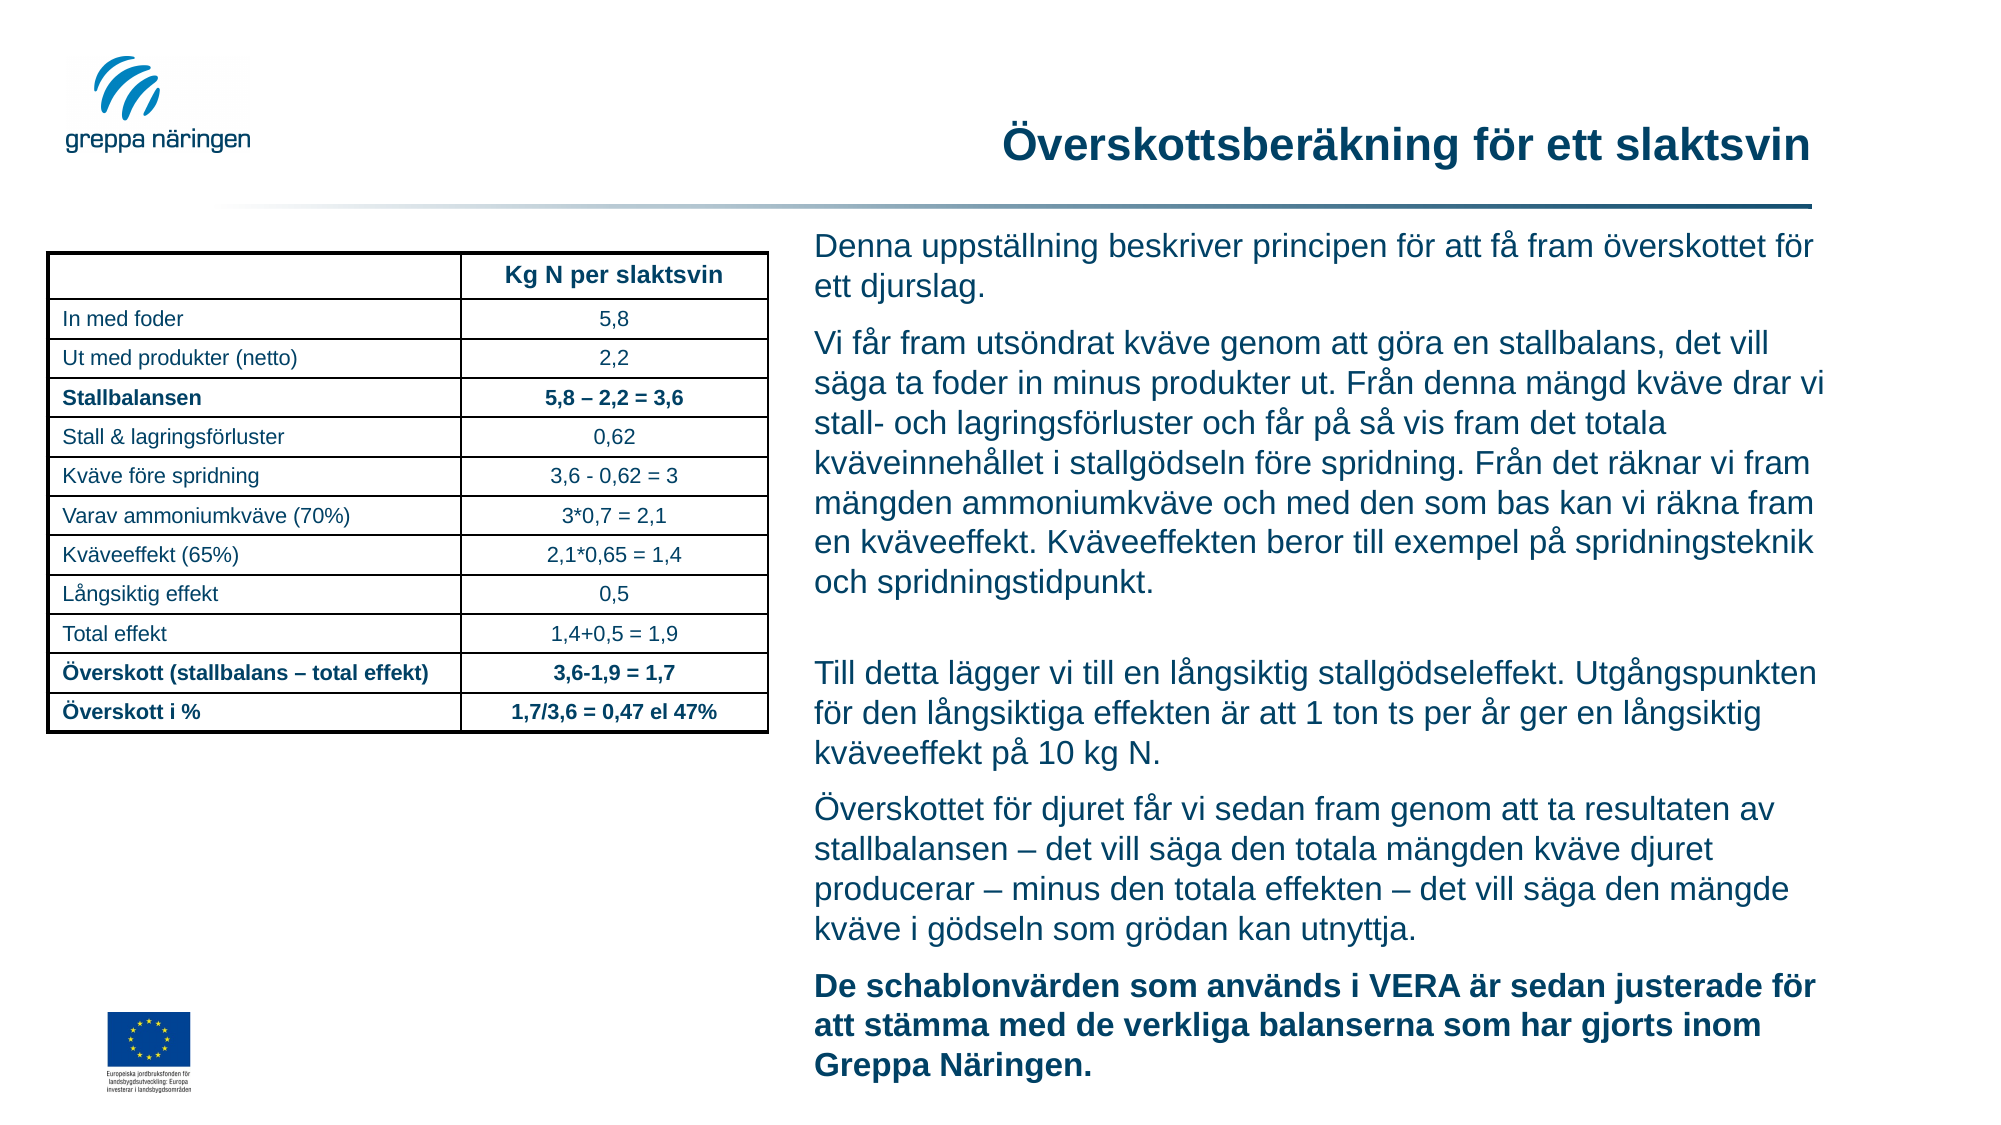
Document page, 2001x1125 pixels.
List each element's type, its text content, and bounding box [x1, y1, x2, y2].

text_box Denna uppställning beskriver principen för att få fram överskottet för ett djurslag. Vi får fram utsöndrat kväve genom att göra en stallbalans, det vill säga ta foder in minus produkter ut. Från denna mängd kväve drar vi stall- och lagringsförluster och får på så vis fram det totala kväveinnehållet i stallgödseln före spridning. Från det räknar vi fram mängden ammoniumkväve och med den som bas kan vi räkna fram en kväveeffekt. Kväveeffekten beror till exempel på spridningsteknik och spridningstidpunkt. [799, 217, 1867, 643]
table_cell Överskott (stallbalans – total effekt) [50, 654, 460, 692]
table_cell Stall & lagringsförluster [50, 418, 460, 456]
table_cell 0,5 [462, 576, 767, 613]
table_cell 1,7/3,6 = 0,47 el 47% [462, 694, 767, 730]
table_cell Överskott i % [50, 694, 460, 730]
table_cell 5,8 – 2,2 = 3,6 [462, 379, 767, 416]
table_cell In med foder [50, 300, 460, 338]
text_box Till detta lägger vi till en långsiktig stallgödseleffekt. Utgångspunkten för den långsiktiga effekten är att 1 ton ts per år ger en långsiktig kväveeffekt på 10 kg N. Överskottet för djuret får vi sedan fram genom att ta resultaten av stallbalansen – det vill säga den totala mängden kväve djuret producerar – minus den totala effekten – det vill säga den mängde kväve i gödseln som grödan kan utnyttja. De schablonvärden som används i VERA är sedan justerade för att stämma med de verkliga balanserna som har gjorts inom Greppa Näringen. [799, 643, 1867, 1091]
table_header [50, 255, 460, 298]
title Överskottsberäkning för ett slaktsvin [873, 75, 1828, 217]
table_cell Långsiktig effekt [50, 576, 460, 613]
table_cell Total effekt [50, 615, 460, 652]
table_cell Varav ammoniumkväve (70%) [50, 497, 460, 534]
table_cell Kväve före spridning [50, 458, 460, 495]
picture [66, 56, 250, 153]
table_cell 0,62 [462, 418, 767, 456]
picture [208, 204, 873, 212]
table_cell Kväveeffekt (65%) [50, 536, 460, 574]
table_cell 2,2 [462, 340, 767, 377]
table_cell 5,8 [462, 300, 767, 338]
table_cell 1,4+0,5 = 1,9 [462, 615, 767, 652]
table_cell 3*0,7 = 2,1 [462, 497, 767, 534]
table_cell Ut med produkter (netto) [50, 340, 460, 377]
picture [107, 1012, 191, 1093]
table_cell 3,6 - 0,62 = 3 [462, 458, 767, 495]
table_cell 2,1*0,65 = 1,4 [462, 536, 767, 574]
table_header Kg N per slaktsvin [462, 255, 767, 298]
table_cell Stallbalansen [50, 379, 460, 416]
table_cell 3,6-1,9 = 1,7 [462, 654, 767, 692]
